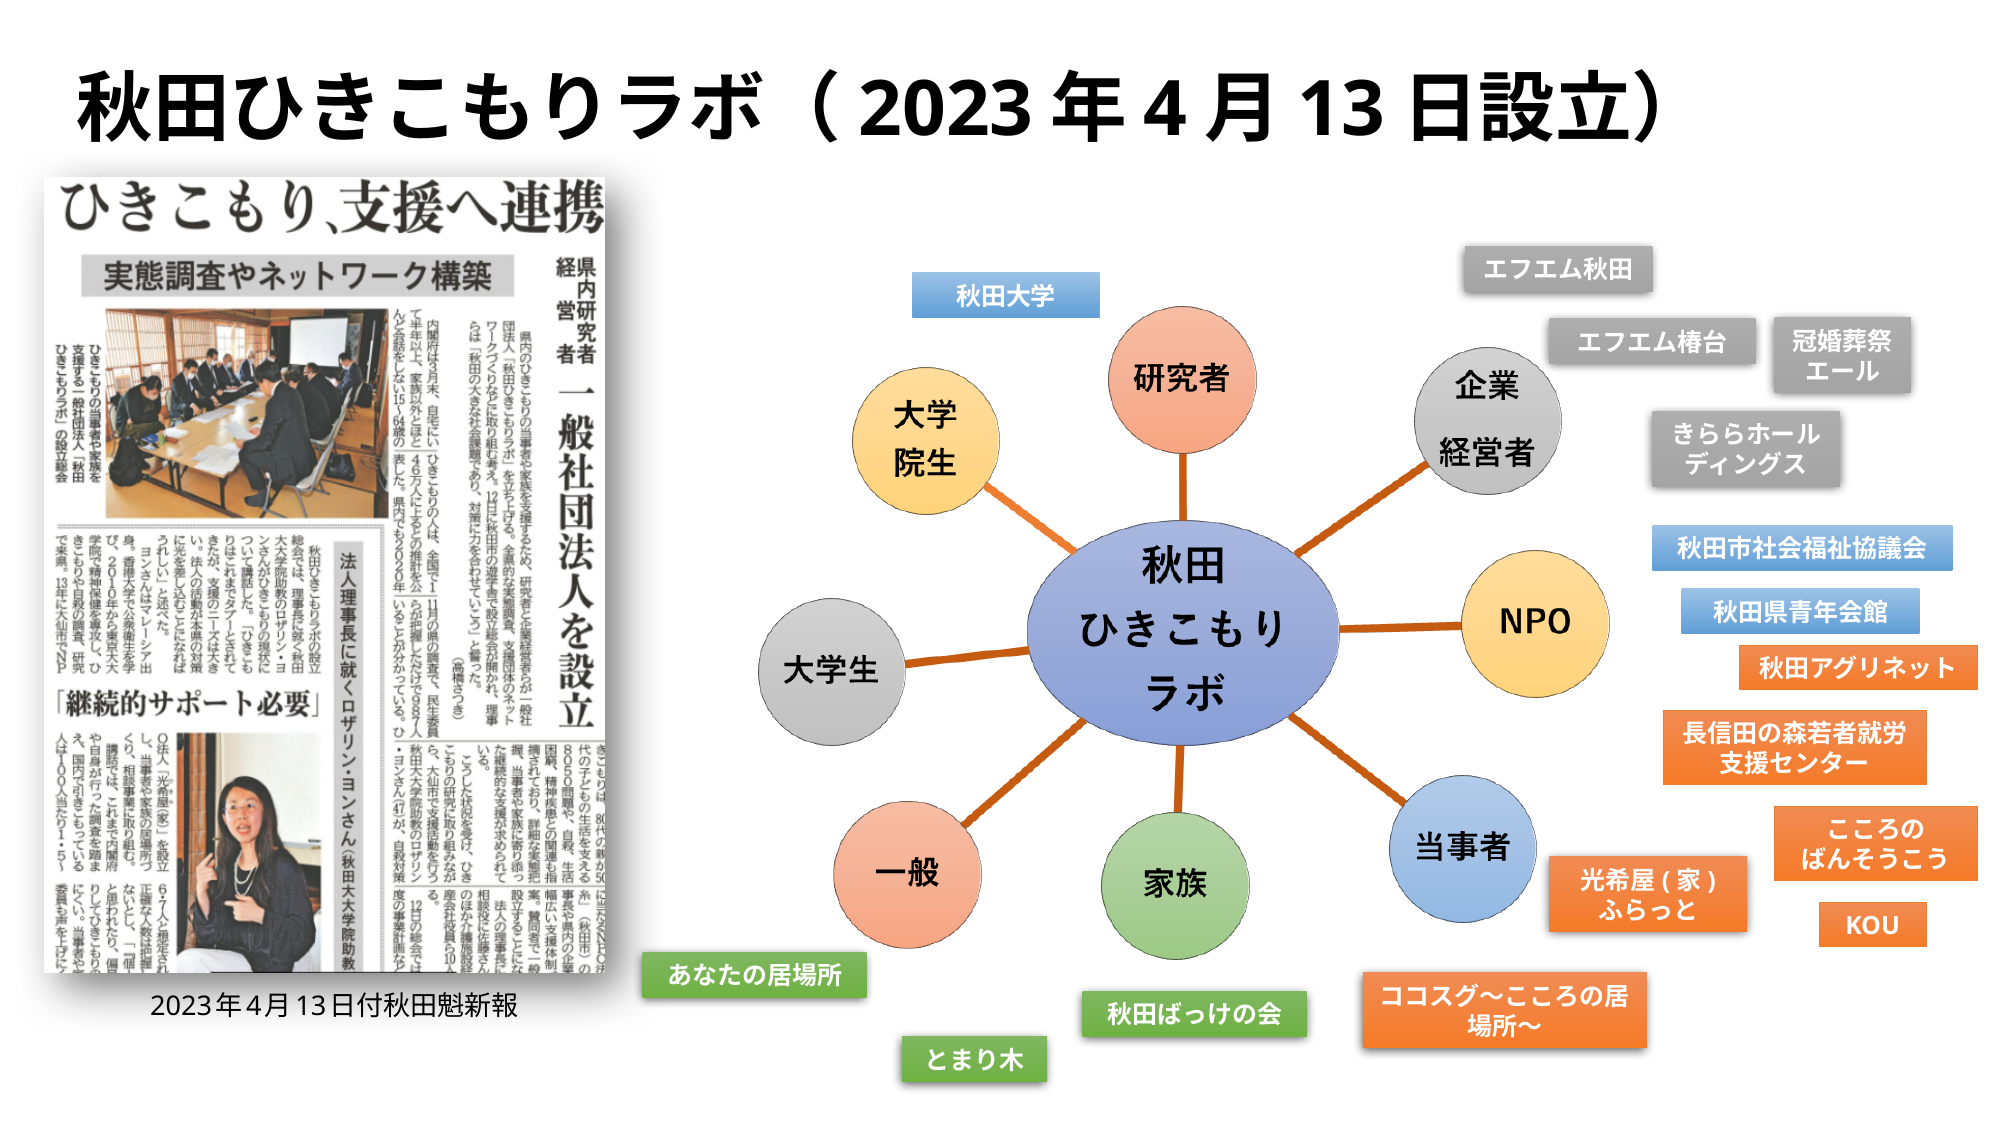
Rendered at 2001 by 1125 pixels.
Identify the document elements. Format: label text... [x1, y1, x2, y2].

text_box エフエム秋田 [1465, 246, 1653, 292]
text_box 秋田県青年会館 [1681, 588, 1920, 634]
text_box 長信田の森若者就労支援センター [1663, 710, 1927, 785]
text_box 秋田ばっけの会 [1082, 991, 1307, 1037]
title 秋田ひきこもりラボ（2023年4月13日設立） [61, 52, 1873, 170]
picture [754, 304, 1611, 961]
list 2023年4月13日付秋田魁新報 [61, 984, 538, 1030]
text_box エフエム椿台 [1610, 318, 1756, 364]
text_box あなたの居場所 [642, 952, 867, 998]
text_box 冠婚葬祭 エール [1774, 317, 1911, 393]
text_box きららホールディングス [1652, 411, 1840, 487]
text_box 秋田大学 [912, 272, 1100, 304]
text_box こころの ばんそうこう [1774, 806, 1978, 881]
text_box ココスグ～こころの居場所～ [1362, 972, 1647, 1048]
picture [44, 177, 605, 973]
text_box KOU [1819, 902, 1927, 947]
text_box 秋田アグリネット [1739, 645, 1978, 690]
text_box 光希屋(家) ふらっと [1611, 856, 1748, 932]
text_box とまり木 [902, 1036, 1048, 1082]
text_box 秋田市社会福祉協議会 [1652, 525, 1953, 571]
